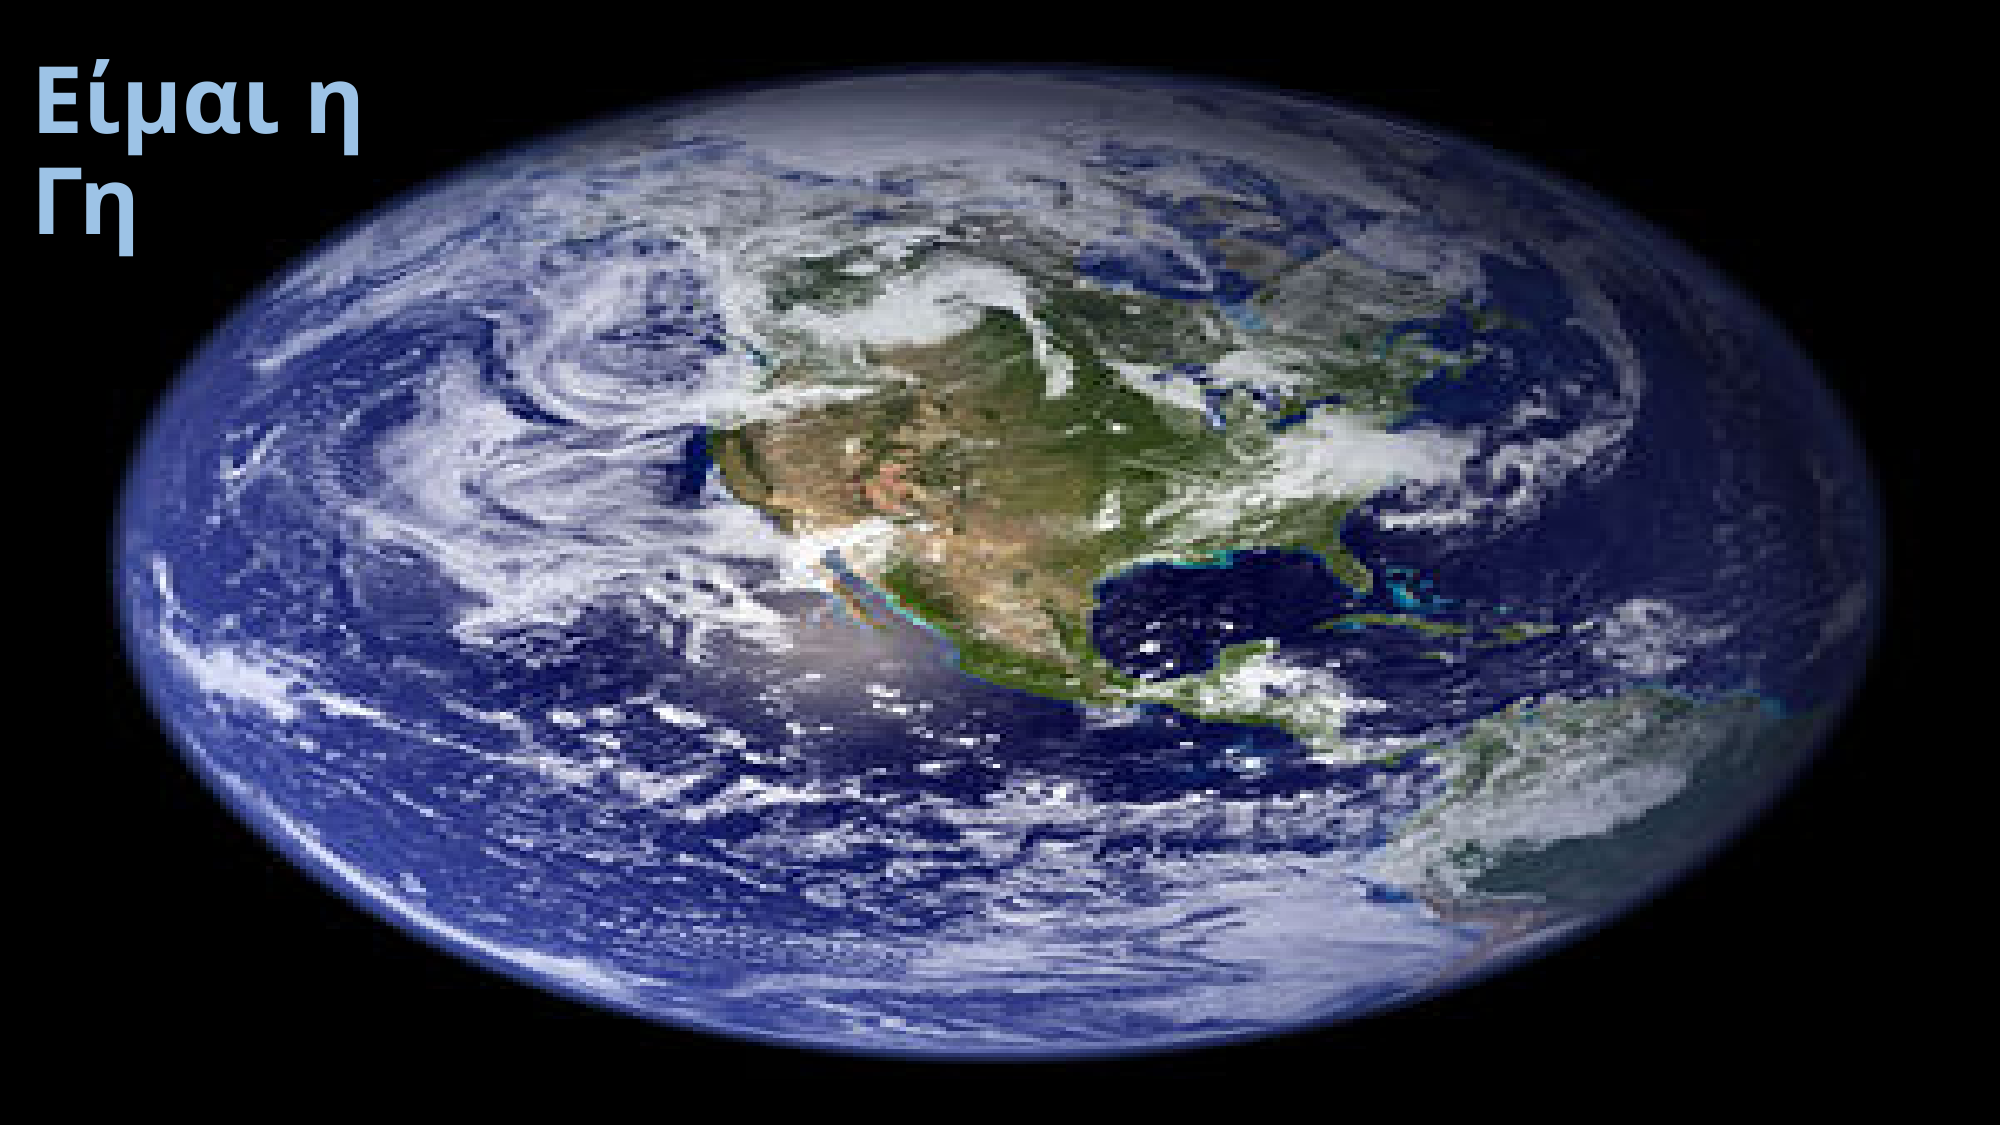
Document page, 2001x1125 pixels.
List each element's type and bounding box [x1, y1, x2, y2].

list [0, 0, 2000, 1125]
